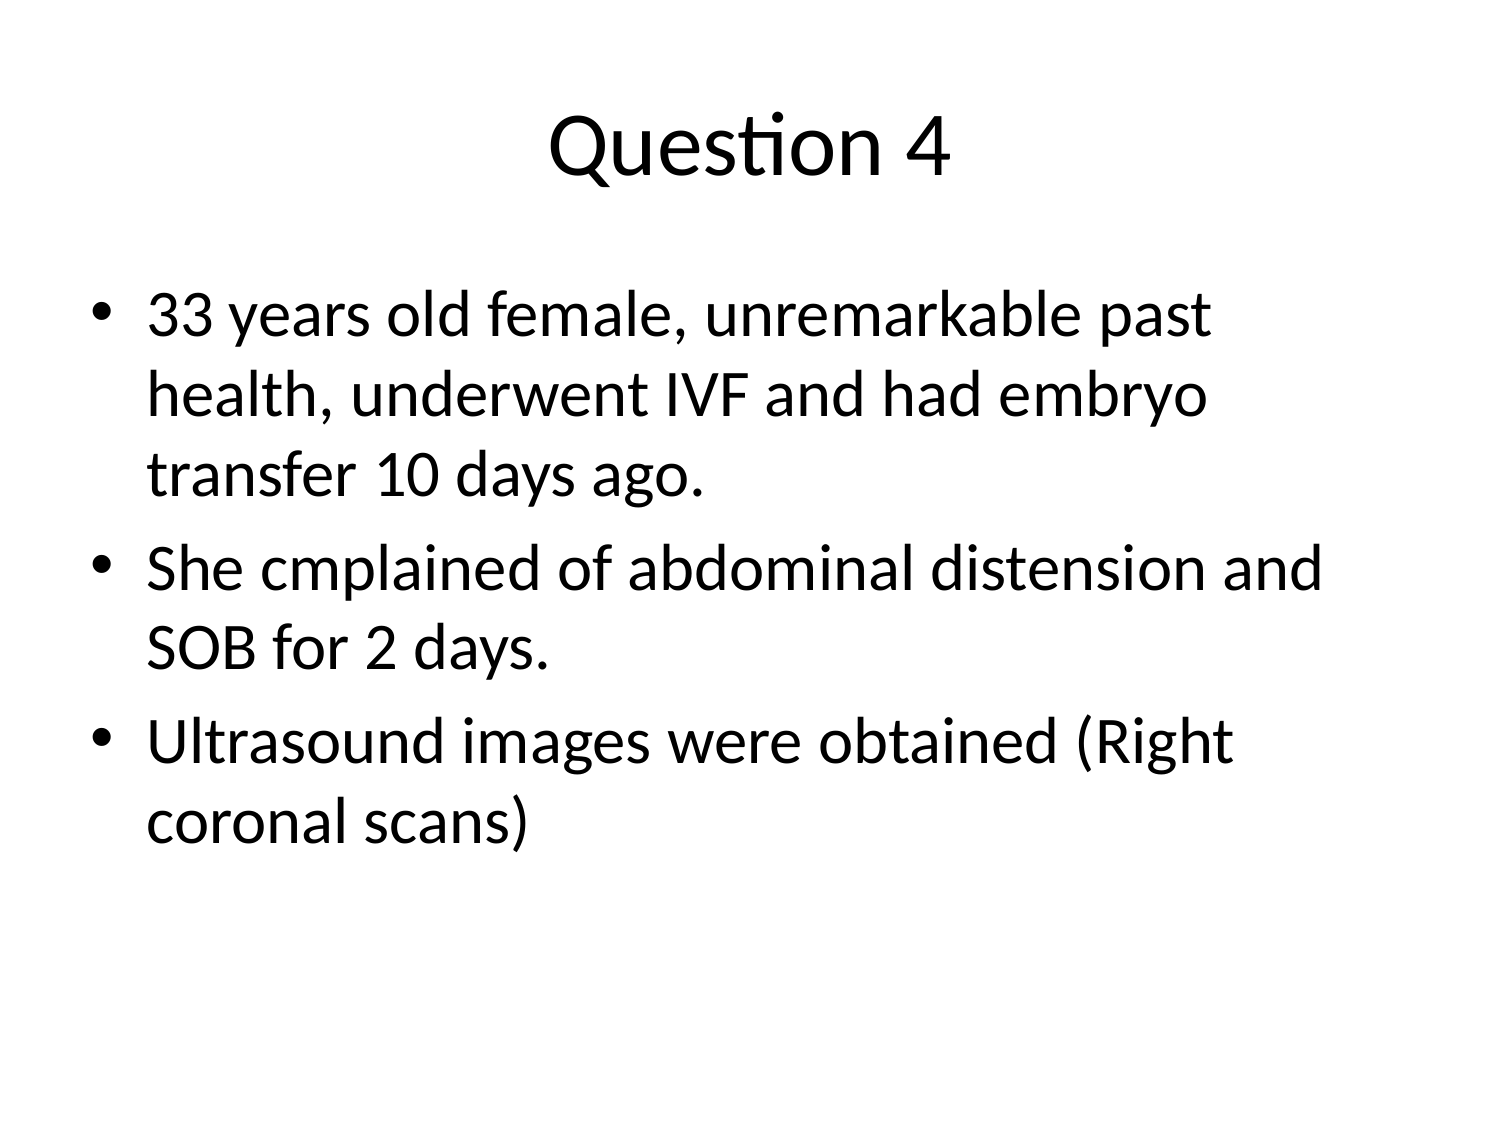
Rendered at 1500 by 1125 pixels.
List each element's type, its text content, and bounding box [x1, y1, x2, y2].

title Question 4 [75, 45, 1425, 233]
list 33 years old female, unremarkable past health, underwent IVF and had embryo transfer 10 days ago. She cmplained of abdominal distension and SOB for 2 days. Ultrasound images were obtained (Right coronal scans) [75, 262, 1425, 1005]
